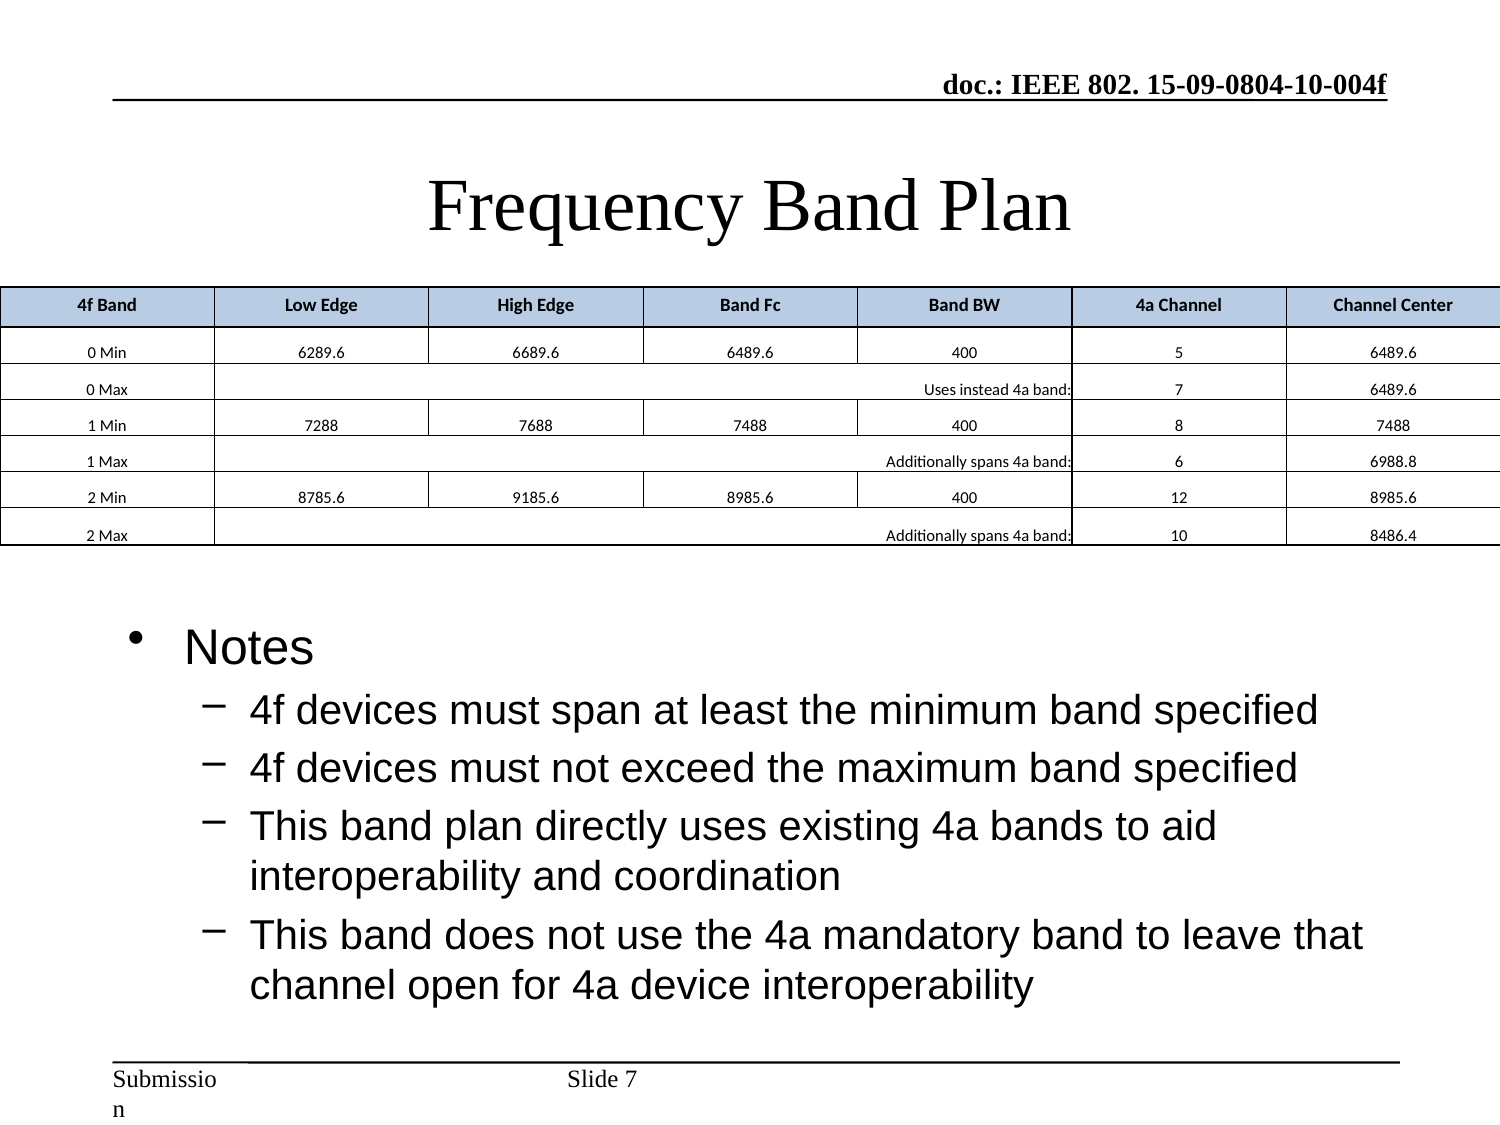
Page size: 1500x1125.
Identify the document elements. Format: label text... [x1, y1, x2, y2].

table_cell 7 [1073, 364, 1286, 399]
table_cell 8486.4 [1287, 508, 1500, 544]
table_header 4a Channel [1073, 288, 1286, 326]
list Notes 4f devices must span at least the minimum band specified 4f devices must not exceed the maximum band specified This band plan directly uses existing 4a bands to aid interoperability and coordination This band does not use the 4a mandatory band to leave that channel open for 4a device interoperability [112, 606, 1388, 1029]
title Frequency Band Plan [112, 112, 1388, 286]
table_cell 1 Min [1, 400, 214, 435]
table_cell 2 Max [1, 508, 214, 544]
table_cell 6489.6 [1287, 328, 1500, 363]
table_cell 6289.6 [215, 328, 428, 363]
table_cell 6 [1073, 436, 1286, 471]
table_cell 7288 [215, 400, 428, 435]
table_cell 6489.6 [1287, 364, 1500, 399]
table_cell 1 Max [1, 436, 214, 471]
table_cell 10 [1073, 508, 1286, 544]
table_cell 6489.6 [644, 328, 857, 363]
table_cell 8785.6 [215, 472, 428, 507]
slide_number Slide 7 [558, 1061, 646, 1093]
table_cell Additionally spans 4a band: [215, 436, 1071, 471]
table_cell Additionally spans 4a band: [215, 508, 1071, 544]
table_header Band Fc [644, 288, 857, 326]
table_cell Uses instead 4a band: [215, 364, 1071, 399]
table_cell 400 [858, 328, 1071, 363]
table_cell 8985.6 [1287, 472, 1500, 507]
table_cell 400 [858, 472, 1071, 507]
table_header Channel Center [1287, 288, 1500, 326]
table_cell 8985.6 [644, 472, 857, 507]
table_cell 7488 [1287, 400, 1500, 435]
table_cell 400 [858, 400, 1071, 435]
table_cell 0 Min [1, 328, 214, 363]
table_cell 9185.6 [429, 472, 643, 507]
table_cell 7688 [429, 400, 643, 435]
table_cell 5 [1073, 328, 1286, 363]
table_cell 6988.8 [1287, 436, 1500, 471]
table_header Band BW [858, 288, 1071, 326]
table_cell 0 Max [1, 364, 214, 399]
table_header Low Edge [215, 288, 428, 326]
table_cell 7488 [644, 400, 857, 435]
table_cell 8 [1073, 400, 1286, 435]
table_cell 2 Min [1, 472, 214, 507]
table_header High Edge [429, 288, 643, 326]
table_header 4f Band [1, 288, 214, 326]
table_cell 6689.6 [429, 328, 643, 363]
table_cell 12 [1073, 472, 1286, 507]
